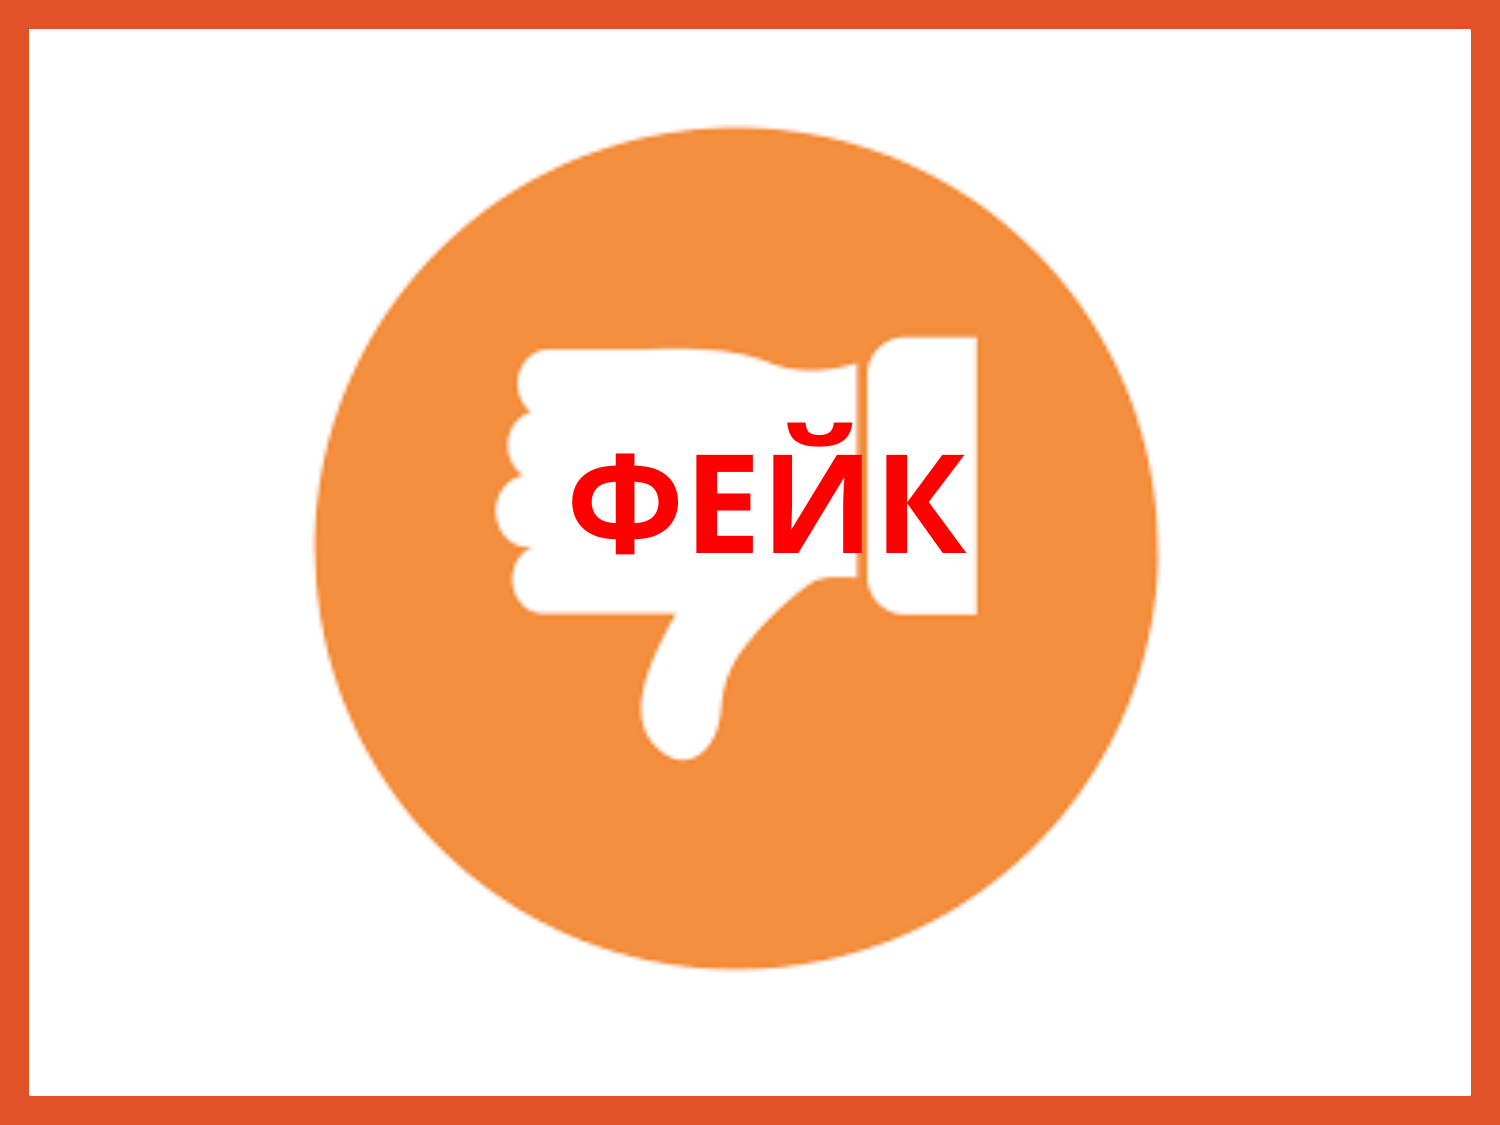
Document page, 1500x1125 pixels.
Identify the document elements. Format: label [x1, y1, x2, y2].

picture [310, 122, 1165, 977]
